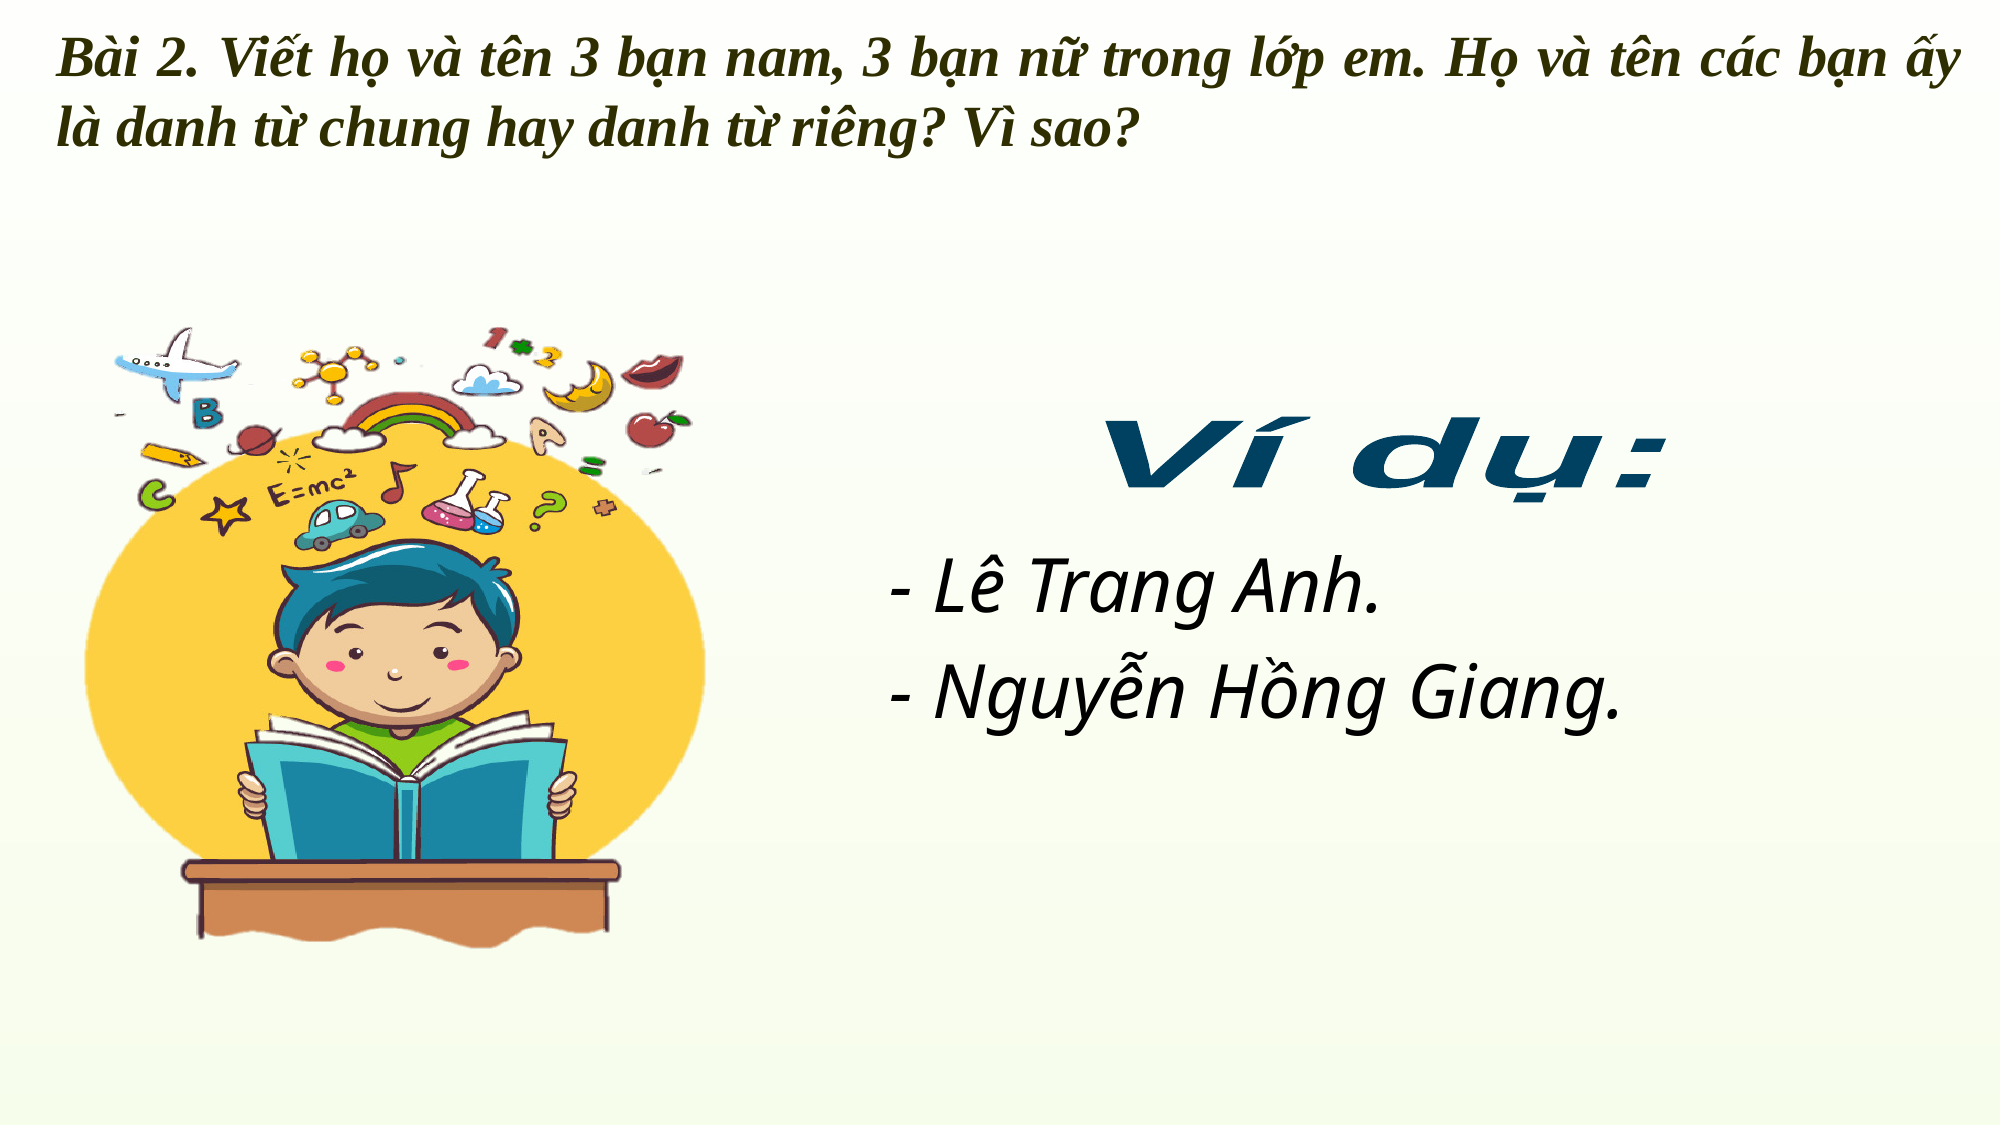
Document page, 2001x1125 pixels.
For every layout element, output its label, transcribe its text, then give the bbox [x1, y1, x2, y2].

text_box Bài 2. Viết họ và tên 3 bạn nam, 3 bạn nữ trong lớp em. Họ và tên các bạn ấy là danh từ chung hay danh từ riêng? Vì sao? [41, 10, 1978, 166]
text_box - Lê Trang Anh. [874, 529, 2000, 635]
picture [41, 320, 740, 962]
text_box - Nguyễn Hồng Giang. [874, 635, 2000, 741]
